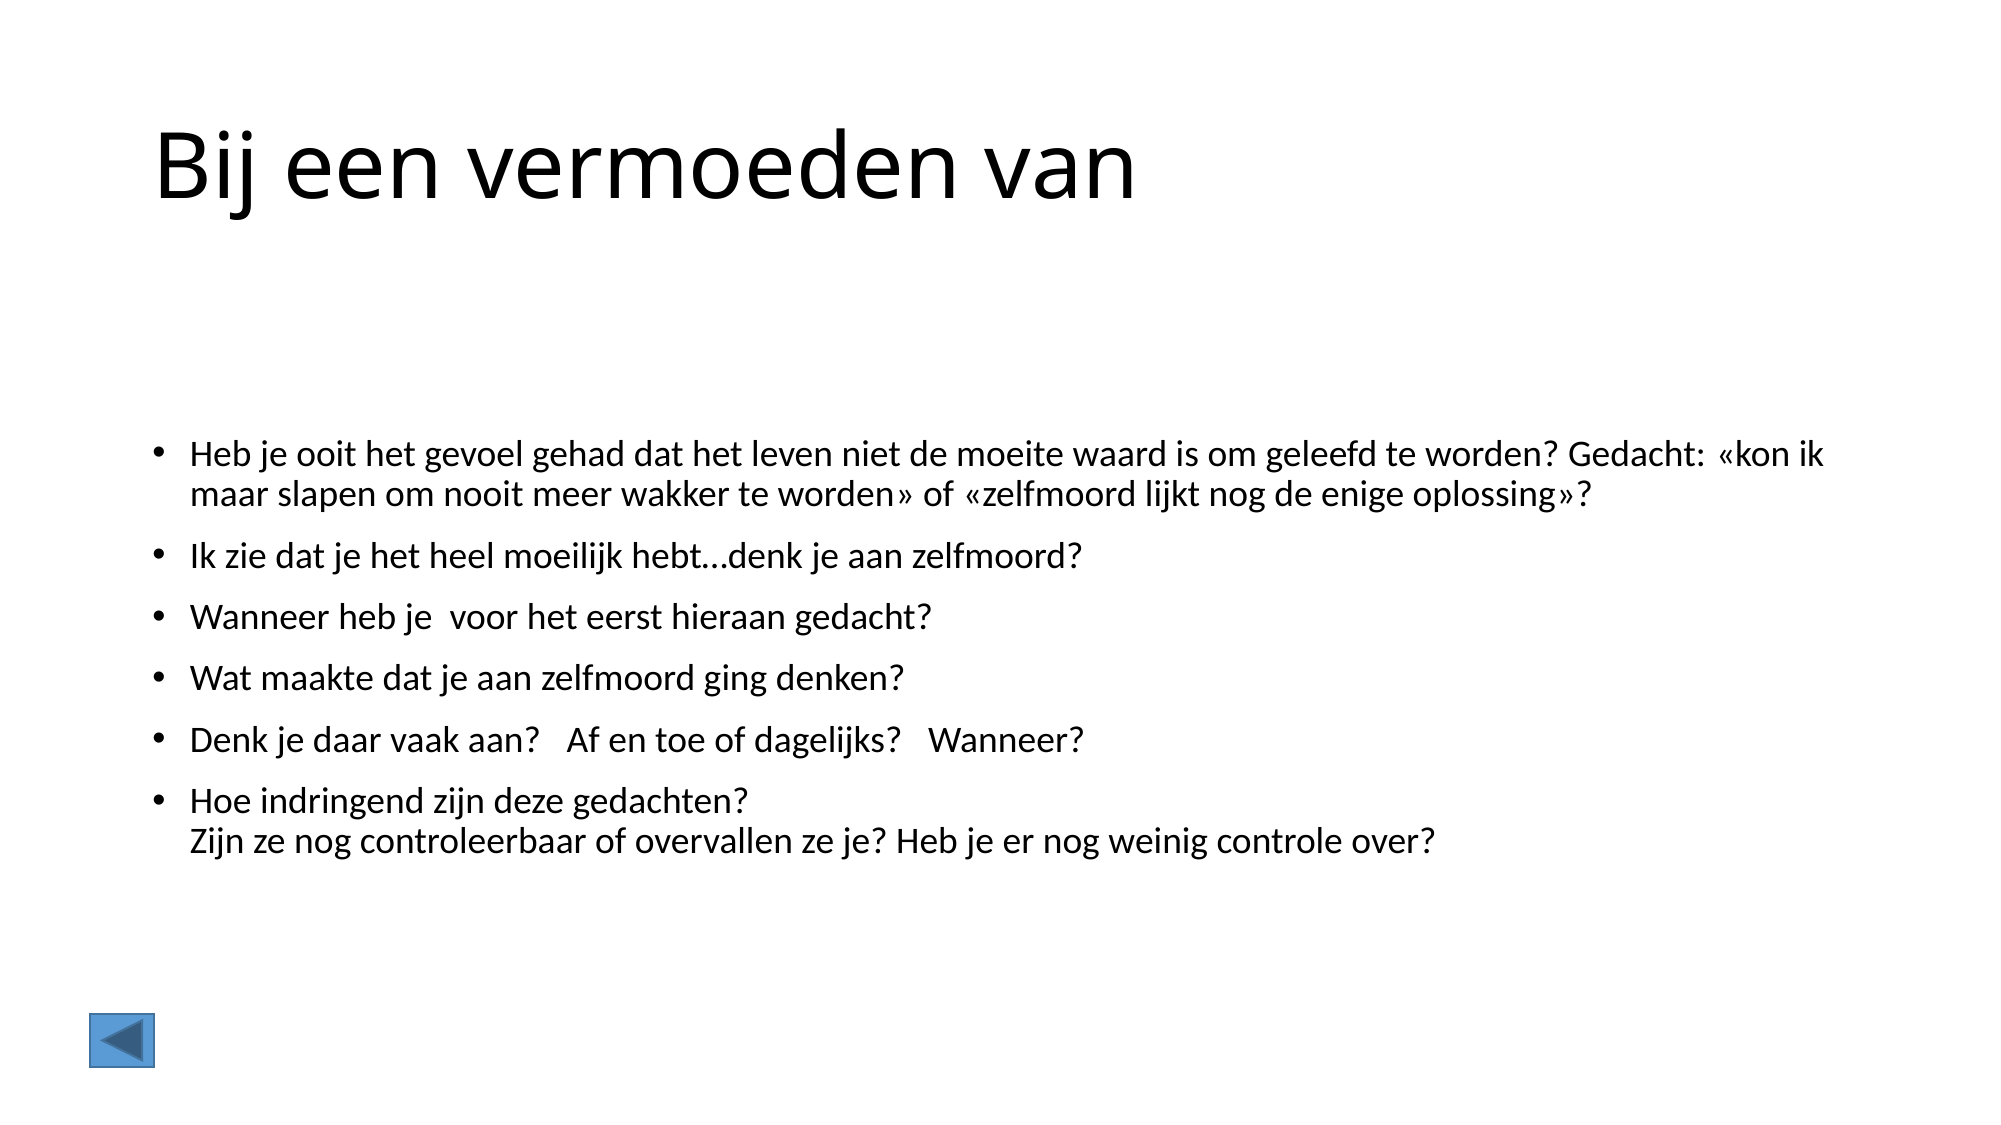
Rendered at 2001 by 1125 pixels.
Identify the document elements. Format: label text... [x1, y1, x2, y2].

text_box [89, 1013, 155, 1068]
list Heb je ooit het gevoel gehad dat het leven niet de moeite waard is om geleefd te worden? Gedacht: «kon ik maar slapen om nooit meer wakker te worden» of «zelfmoord lijkt nog de enige oplossing»? Ik zie dat je het heel moeilijk hebt…denk je aan zelfmoord? Wanneer heb je voor het eerst hieraan gedacht? Wat maakte dat je aan zelfmoord ging denken? Denk je daar vaak aan? Af en toe of dagelijks? Wanneer? Hoe indringend zijn deze gedachten? Zijn ze nog controleerbaar of overvallen ze je? Heb je er nog weinig controle over? [137, 299, 1863, 1014]
title Bij een vermoeden van [137, 59, 1863, 278]
